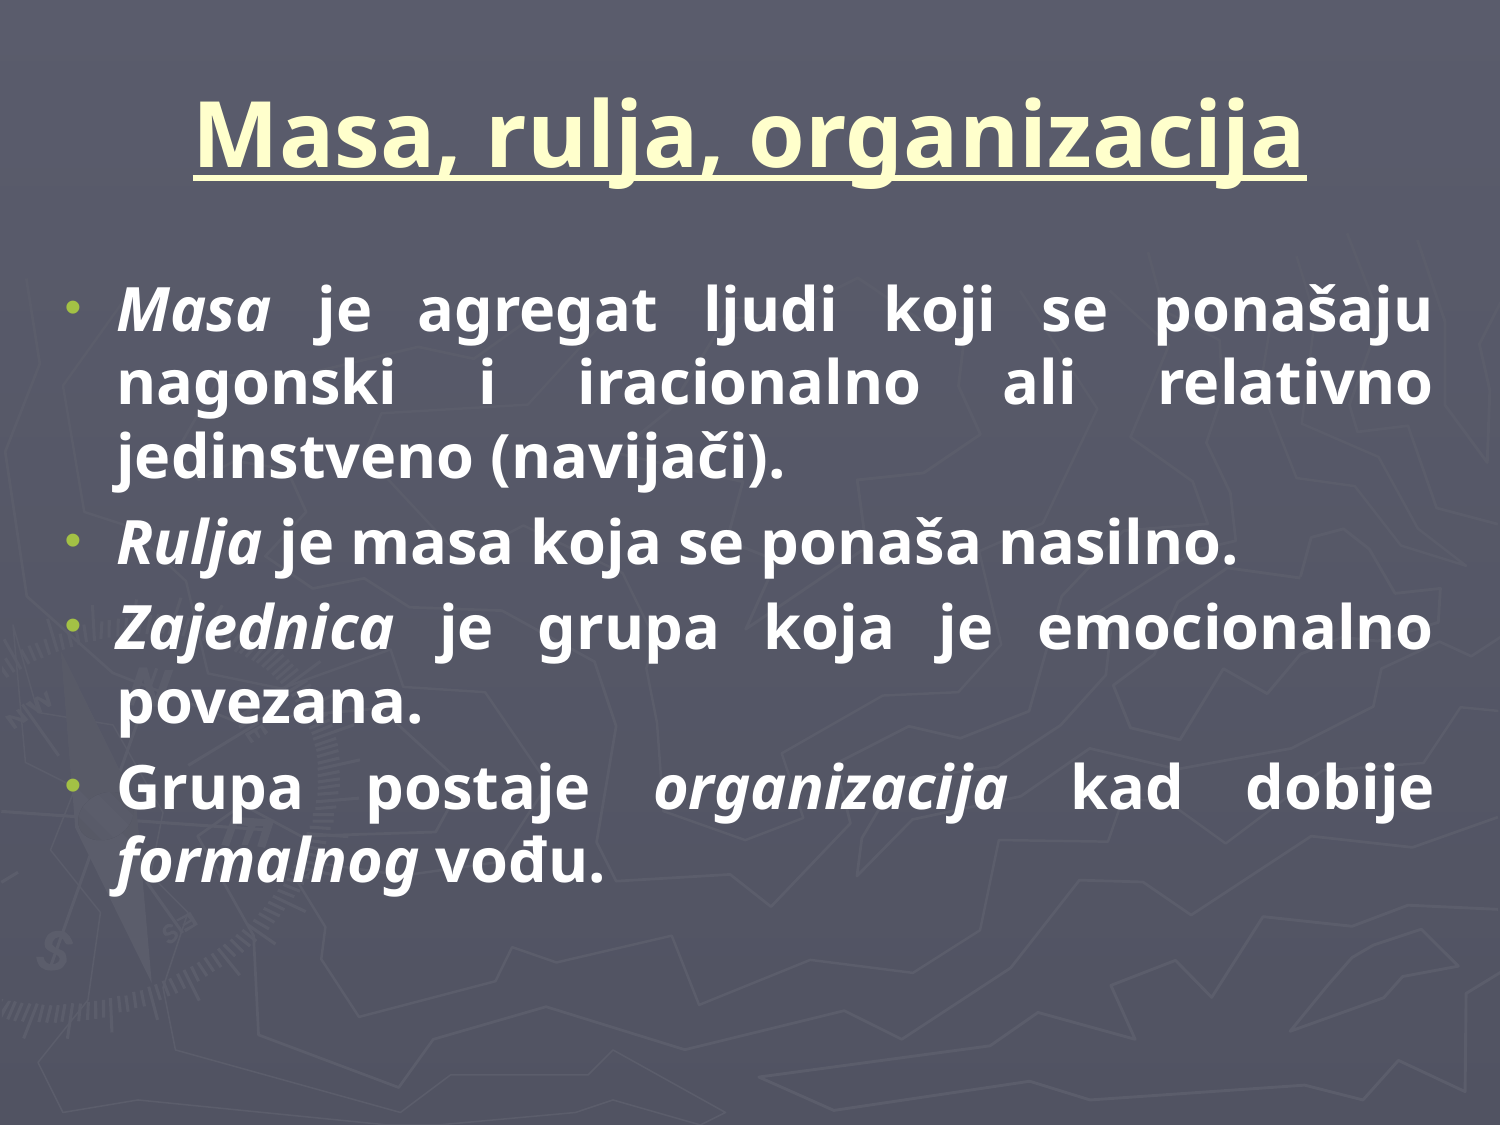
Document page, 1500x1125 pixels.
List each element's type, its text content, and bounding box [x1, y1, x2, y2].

title Masa, rulja, organizacija [49, 37, 1451, 226]
list Masa je agregat ljudi koji se ponašaju nagonski i iracionalno ali relativno jedinstveno (navijači). Rulja je masa koja se ponaša nasilno. Zajednica je grupa koja je emocionalno povezana. Grupa postaje organizacija kad dobije formalnog vođu. [49, 262, 1451, 1001]
